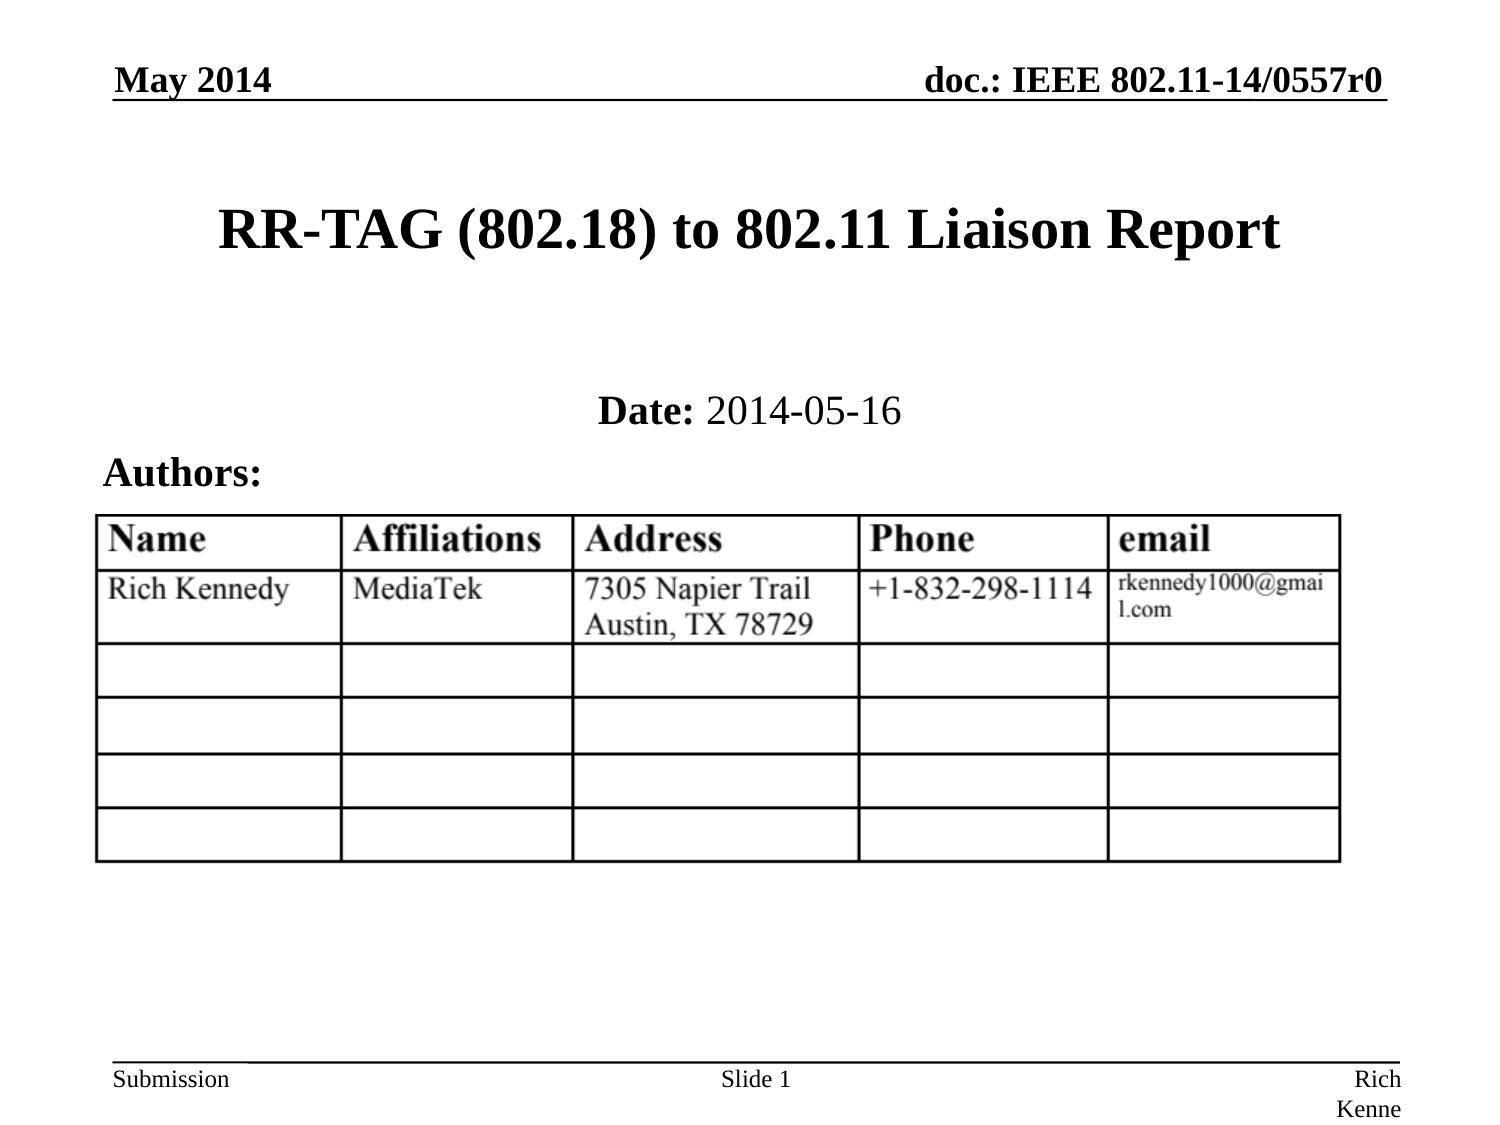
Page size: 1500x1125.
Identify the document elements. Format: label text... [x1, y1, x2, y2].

title RR-TAG (802.18) to 802.11 Liaison Report [112, 137, 1388, 313]
slide_number Slide 1 [712, 1061, 800, 1093]
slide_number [114, 54, 316, 101]
footer Rich Kennedy, MediaTek [1324, 1061, 1402, 1093]
list Date: 2014-05-16 [112, 375, 1388, 438]
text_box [81, 514, 1383, 905]
text_box Authors: [87, 437, 325, 500]
